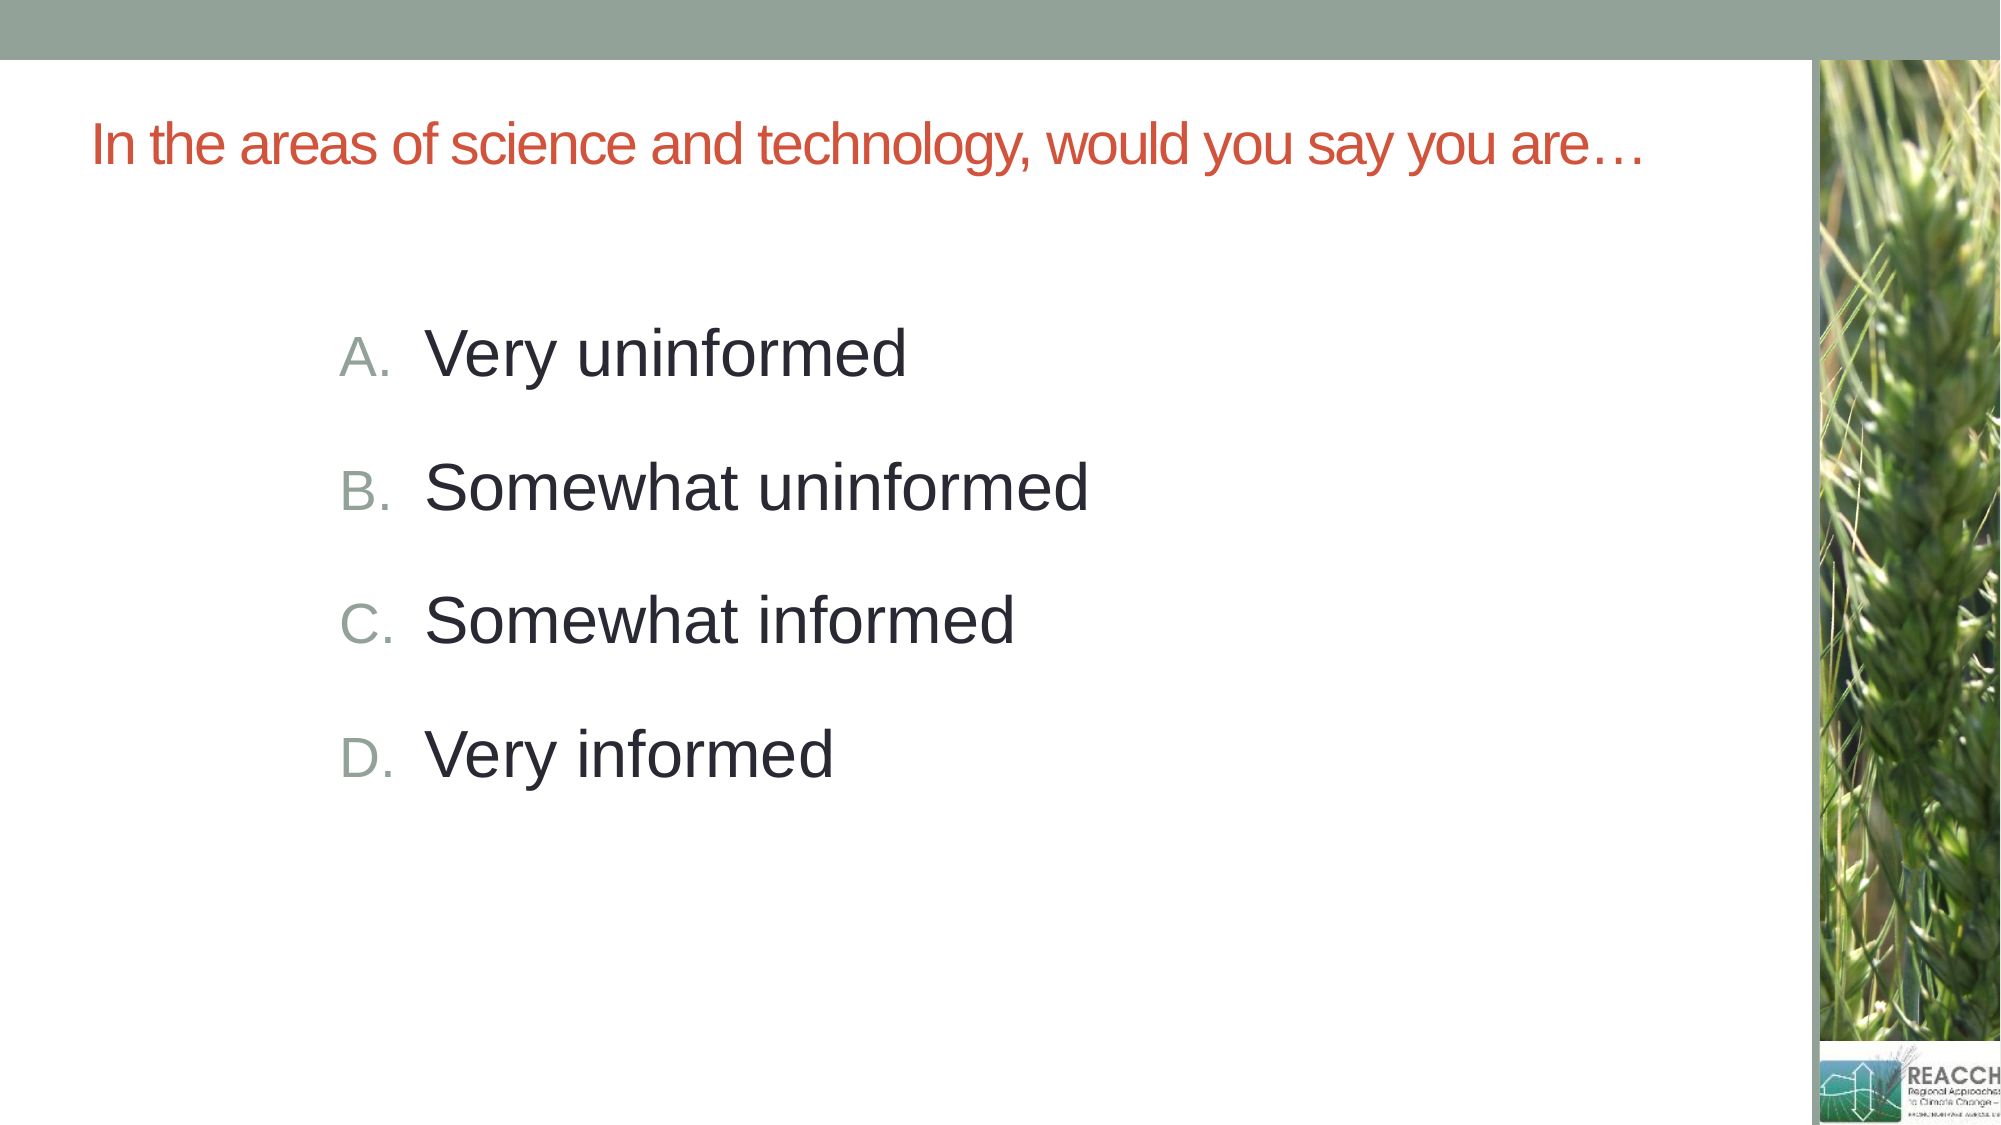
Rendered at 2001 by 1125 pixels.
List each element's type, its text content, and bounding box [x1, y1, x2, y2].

list Very uninformed Somewhat uninformed Somewhat informed Very informed [324, 262, 1413, 1063]
picture [1819, 56, 2001, 1125]
title In the areas of science and technology, would you say you are… [75, 75, 1675, 208]
